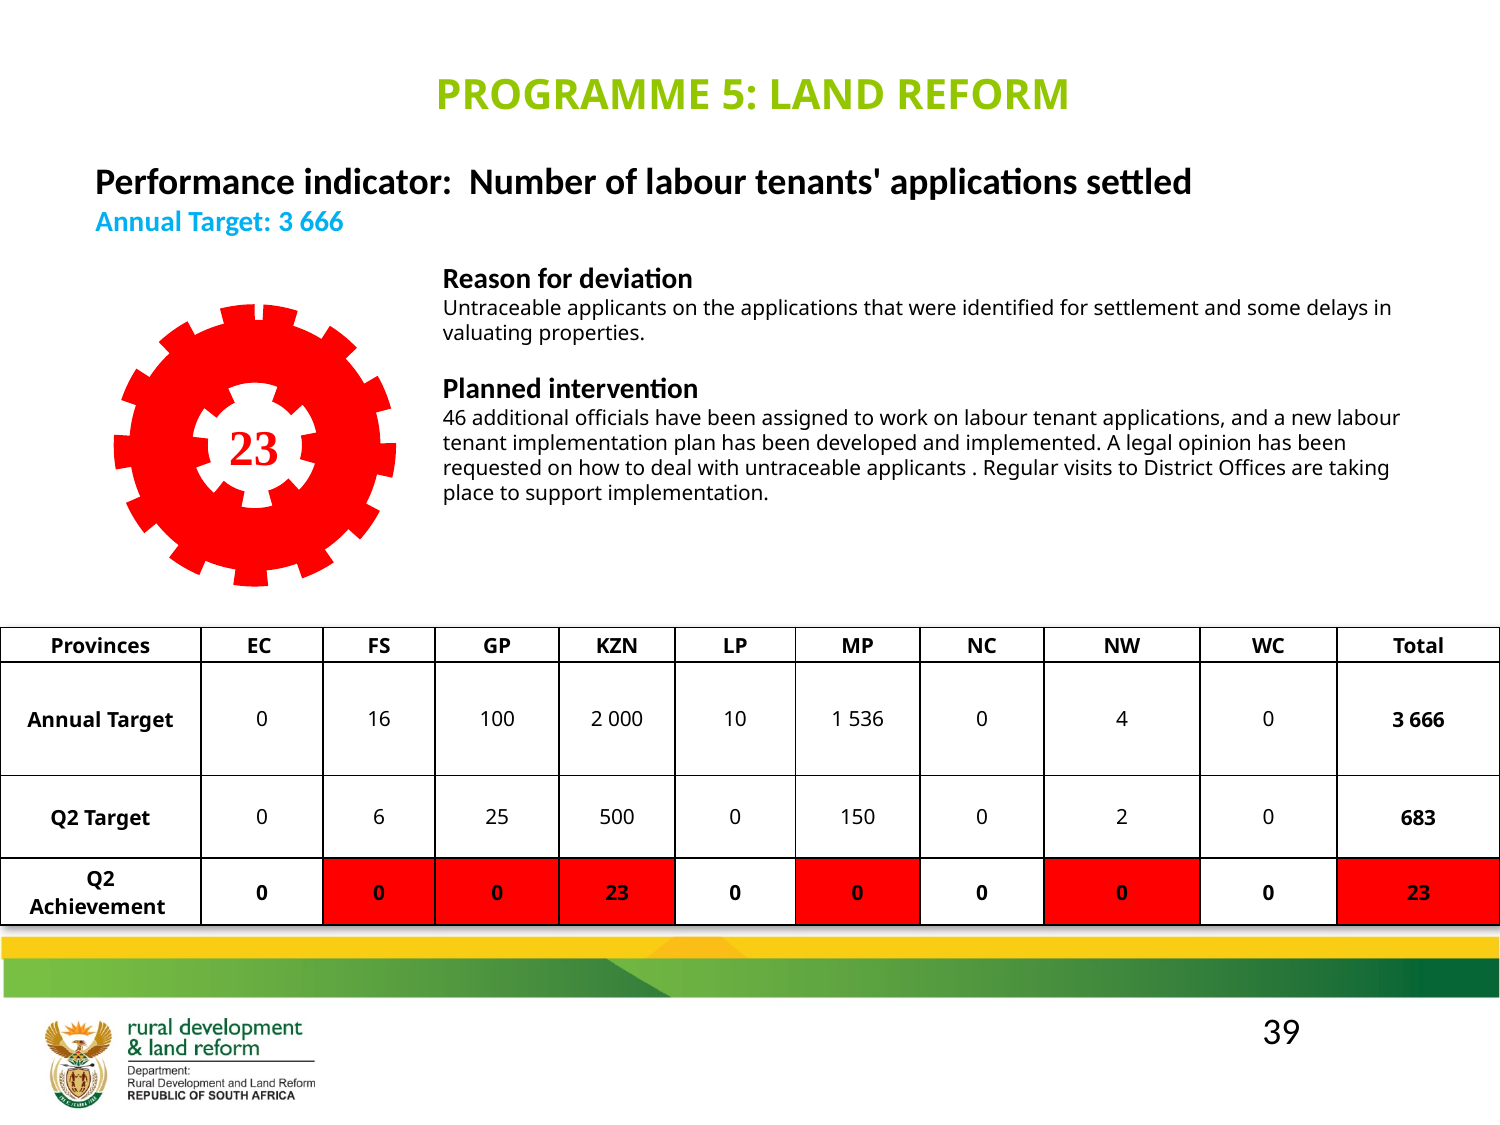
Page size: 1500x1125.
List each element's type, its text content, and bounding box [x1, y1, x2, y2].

table_cell 500 [560, 776, 674, 857]
table_cell 23 [560, 859, 674, 924]
table_cell 0 [202, 776, 322, 857]
table_cell 0 [1201, 776, 1336, 857]
table_cell 0 [436, 859, 558, 924]
table_cell 10 [676, 663, 795, 775]
text_box 39 [1237, 999, 1325, 1060]
table_cell 6 [324, 776, 434, 857]
table_cell 0 [1201, 663, 1336, 775]
table_cell Annual Target [1, 663, 200, 775]
table_header NW [1045, 628, 1199, 661]
table_cell 25 [436, 776, 558, 857]
table_header EC [202, 628, 322, 661]
table_cell 16 [324, 663, 434, 775]
table_cell 0 [1201, 859, 1336, 924]
table_header Total [1338, 628, 1499, 661]
table_cell 683 [1338, 776, 1499, 857]
table_cell 0 [921, 859, 1043, 924]
table_cell 0 [921, 663, 1043, 775]
table_cell 0 [1045, 859, 1199, 924]
table_cell 0 [324, 859, 434, 924]
table_header WC [1201, 628, 1336, 661]
table_cell 3 666 [1338, 663, 1499, 775]
table_header KZN [560, 628, 674, 661]
chart [10, 262, 495, 617]
table_header Provinces [1, 628, 200, 661]
text_box Reason for deviation Untraceable applicants on the applications that were identified for settlement and some delays in valuating properties. Planned intervention 46 additional officials have been assigned to work on labour tenant applications, and a new labour tenant implementation plan has been developed and implemented. A legal opinion has been requested on how to deal with untraceable applicants . Regular visits to District Offices are taking place to support implementation. [428, 252, 1447, 512]
table_cell 0 [202, 859, 322, 924]
table_cell 2 000 [560, 663, 674, 775]
table_header MP [796, 628, 919, 661]
table_cell 1 536 [796, 663, 919, 775]
table_header NC [921, 628, 1043, 661]
table_cell 0 [921, 776, 1043, 857]
table_cell 0 [202, 663, 322, 775]
table_header LP [676, 628, 795, 661]
table_cell 4 [1045, 663, 1199, 775]
table_cell 150 [796, 776, 919, 857]
table_cell 0 [676, 859, 795, 924]
table_cell Q2 Achievement [1, 859, 200, 924]
table_cell Q2 Target [1, 776, 200, 857]
table_cell 0 [796, 859, 919, 924]
table_cell 100 [436, 663, 558, 775]
text_box Performance indicator: Number of labour tenants' applications settled Annual Target: 3 666 [80, 149, 1456, 245]
text_box PROGRAMME 5: LAND REFORM [187, 37, 1340, 125]
table_cell 2 [1045, 776, 1199, 857]
table_cell 23 [1338, 859, 1499, 924]
picture [0, 926, 1500, 1125]
table_header FS [324, 628, 434, 661]
table_cell 0 [676, 776, 795, 857]
table_header GP [436, 628, 558, 661]
